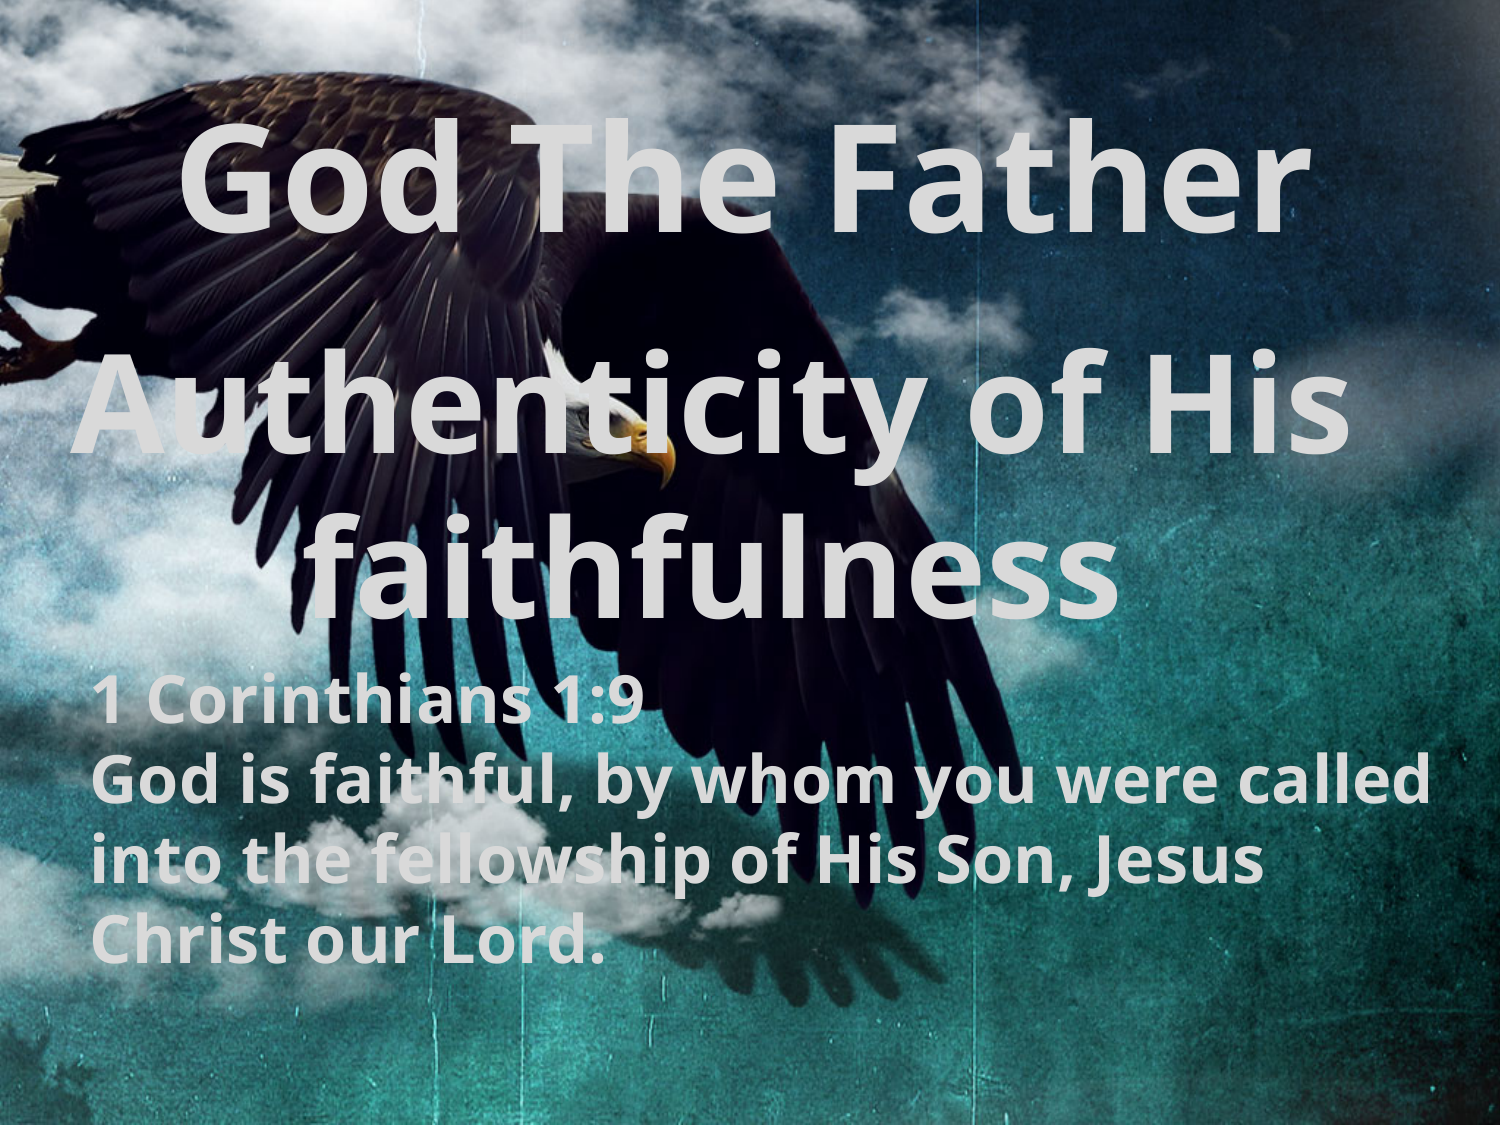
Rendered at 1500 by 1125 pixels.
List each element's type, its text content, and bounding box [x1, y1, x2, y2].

text_box 1 Corinthians 1:9 God is faithful, by whom you were called into the fellowship of His Son, Jesus Christ our Lord. [75, 649, 1475, 985]
text_box God The Father [99, 74, 1388, 270]
title Authenticity of His faithfulness [37, 387, 1388, 575]
picture [0, 0, 1500, 1125]
